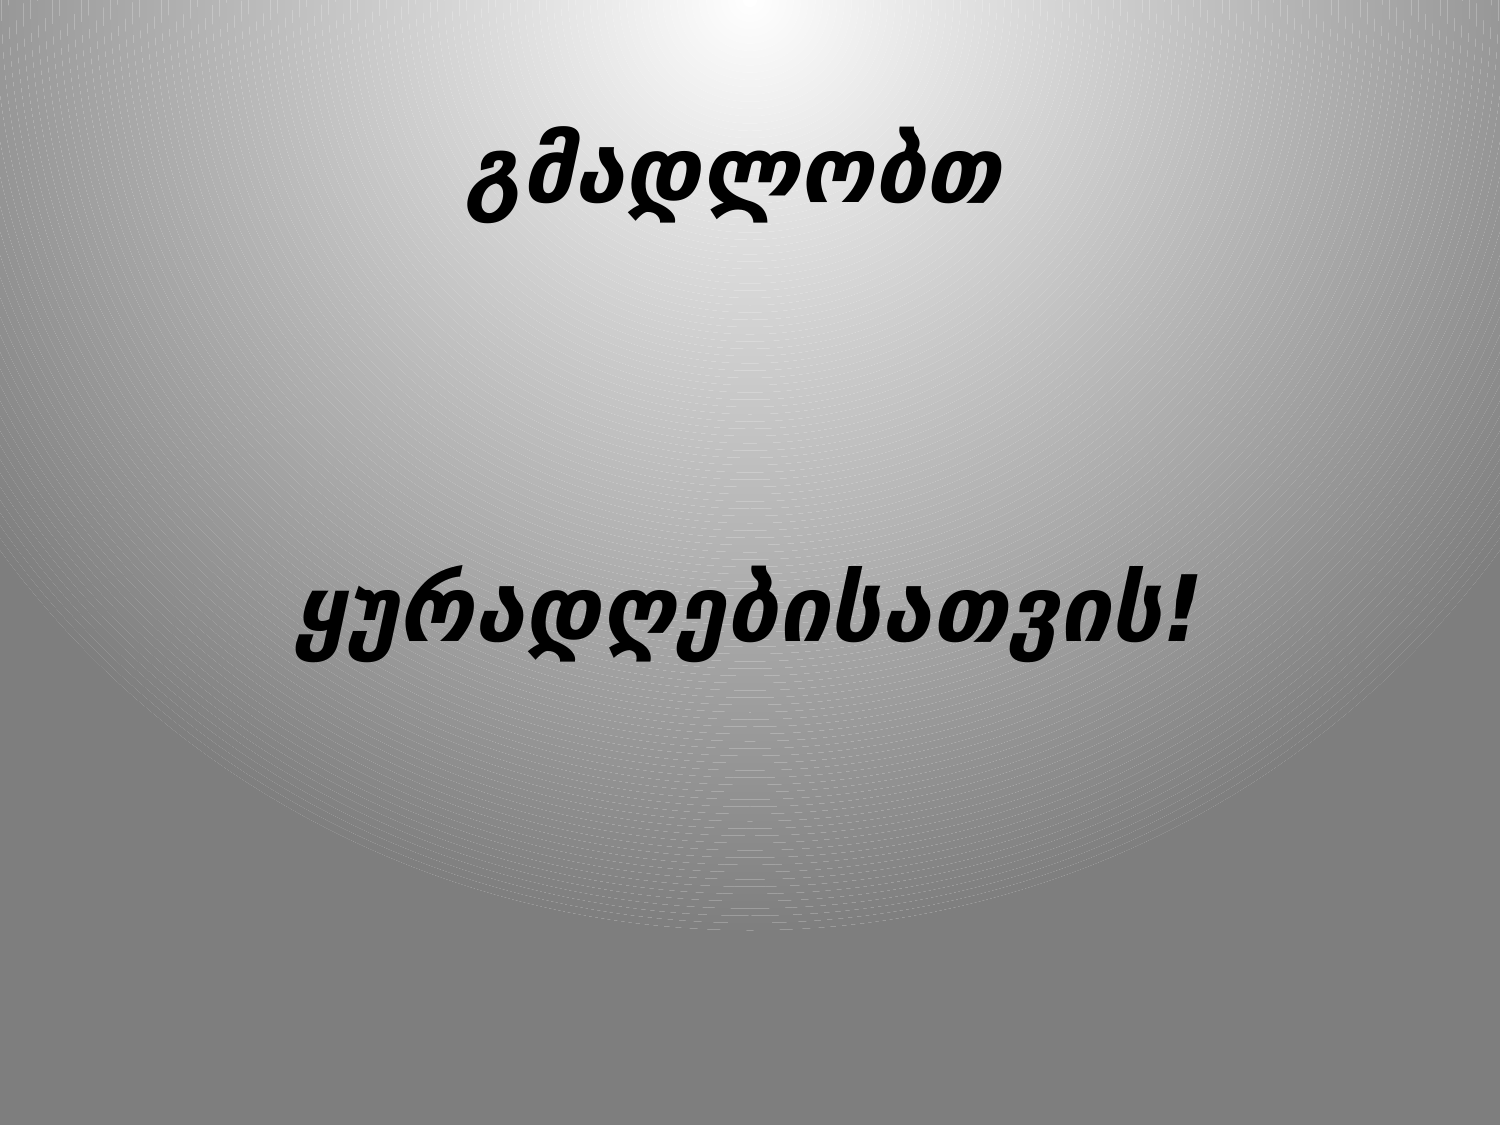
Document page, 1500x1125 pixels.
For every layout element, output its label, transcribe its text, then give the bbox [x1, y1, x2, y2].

text_box გმადლობთ ყურადღებისათვის! [0, 102, 1500, 668]
